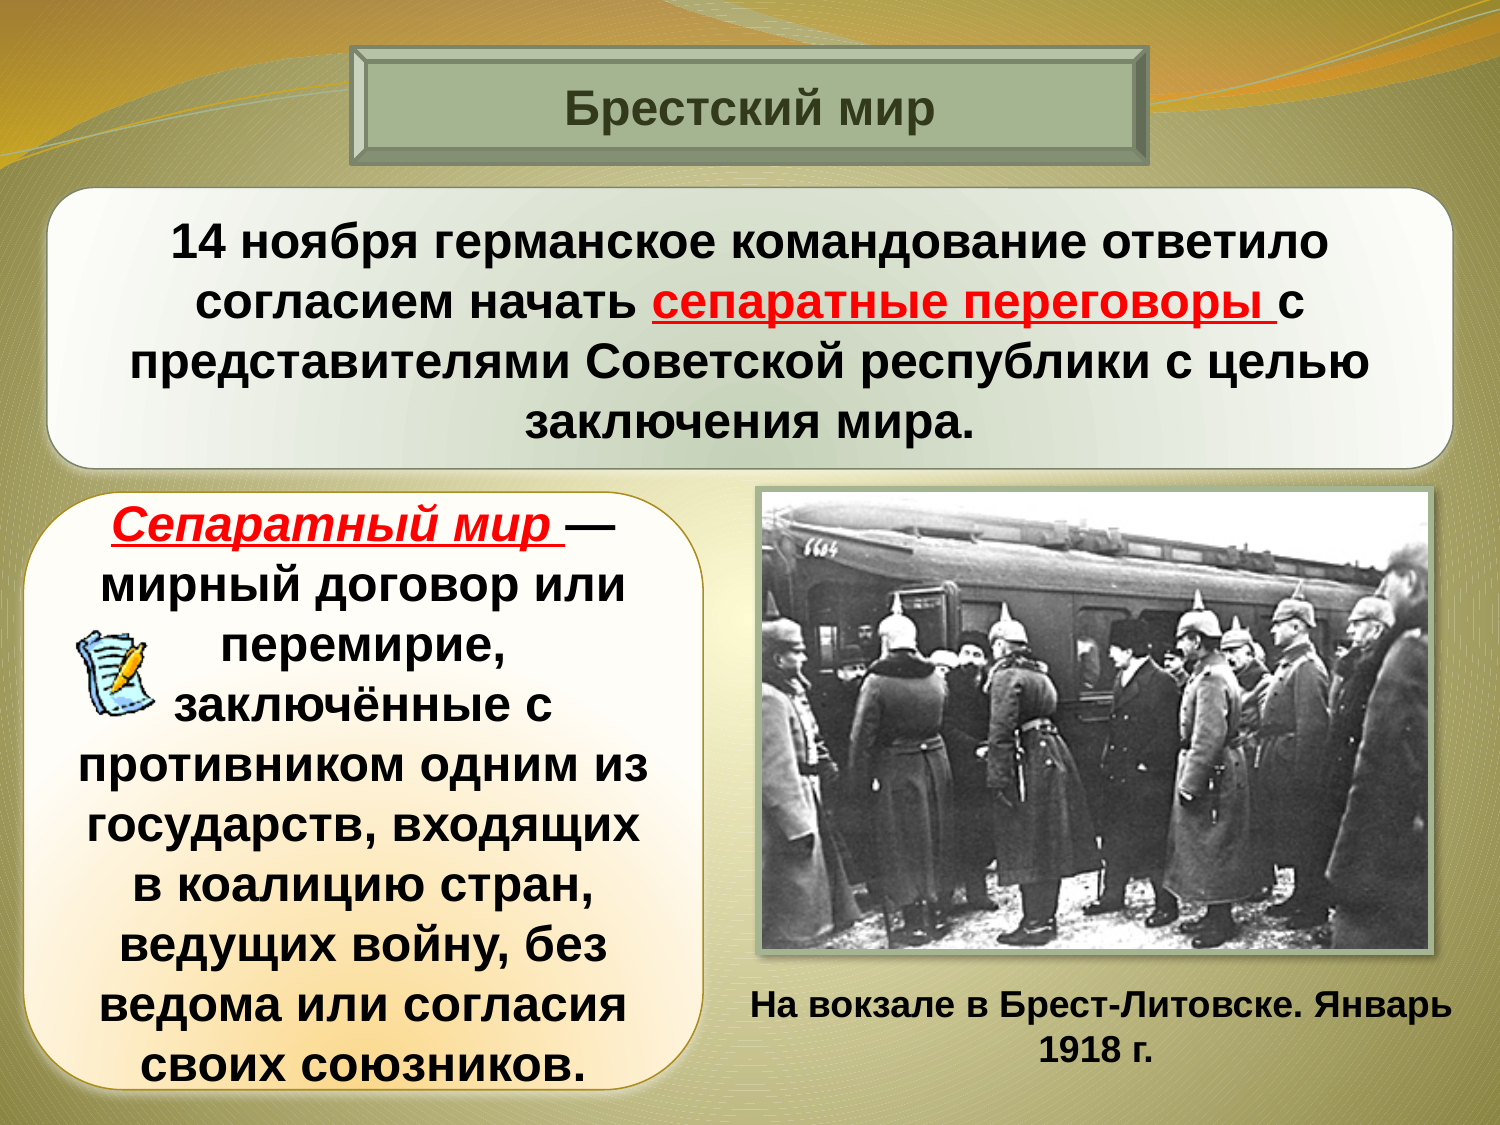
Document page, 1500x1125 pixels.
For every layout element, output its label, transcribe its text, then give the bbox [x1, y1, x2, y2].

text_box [23, 491, 704, 1090]
text_box Брестский мир [349, 45, 1150, 166]
text_box На вокзале в Брест-Литовске. Январь 1918 г. [726, 972, 1477, 1078]
picture [761, 491, 1428, 950]
text_box 14 ноября германское командование ответило согласием начать сепаратные переговоры с представителями Советской республики с целью заключения мира. [46, 186, 1454, 470]
